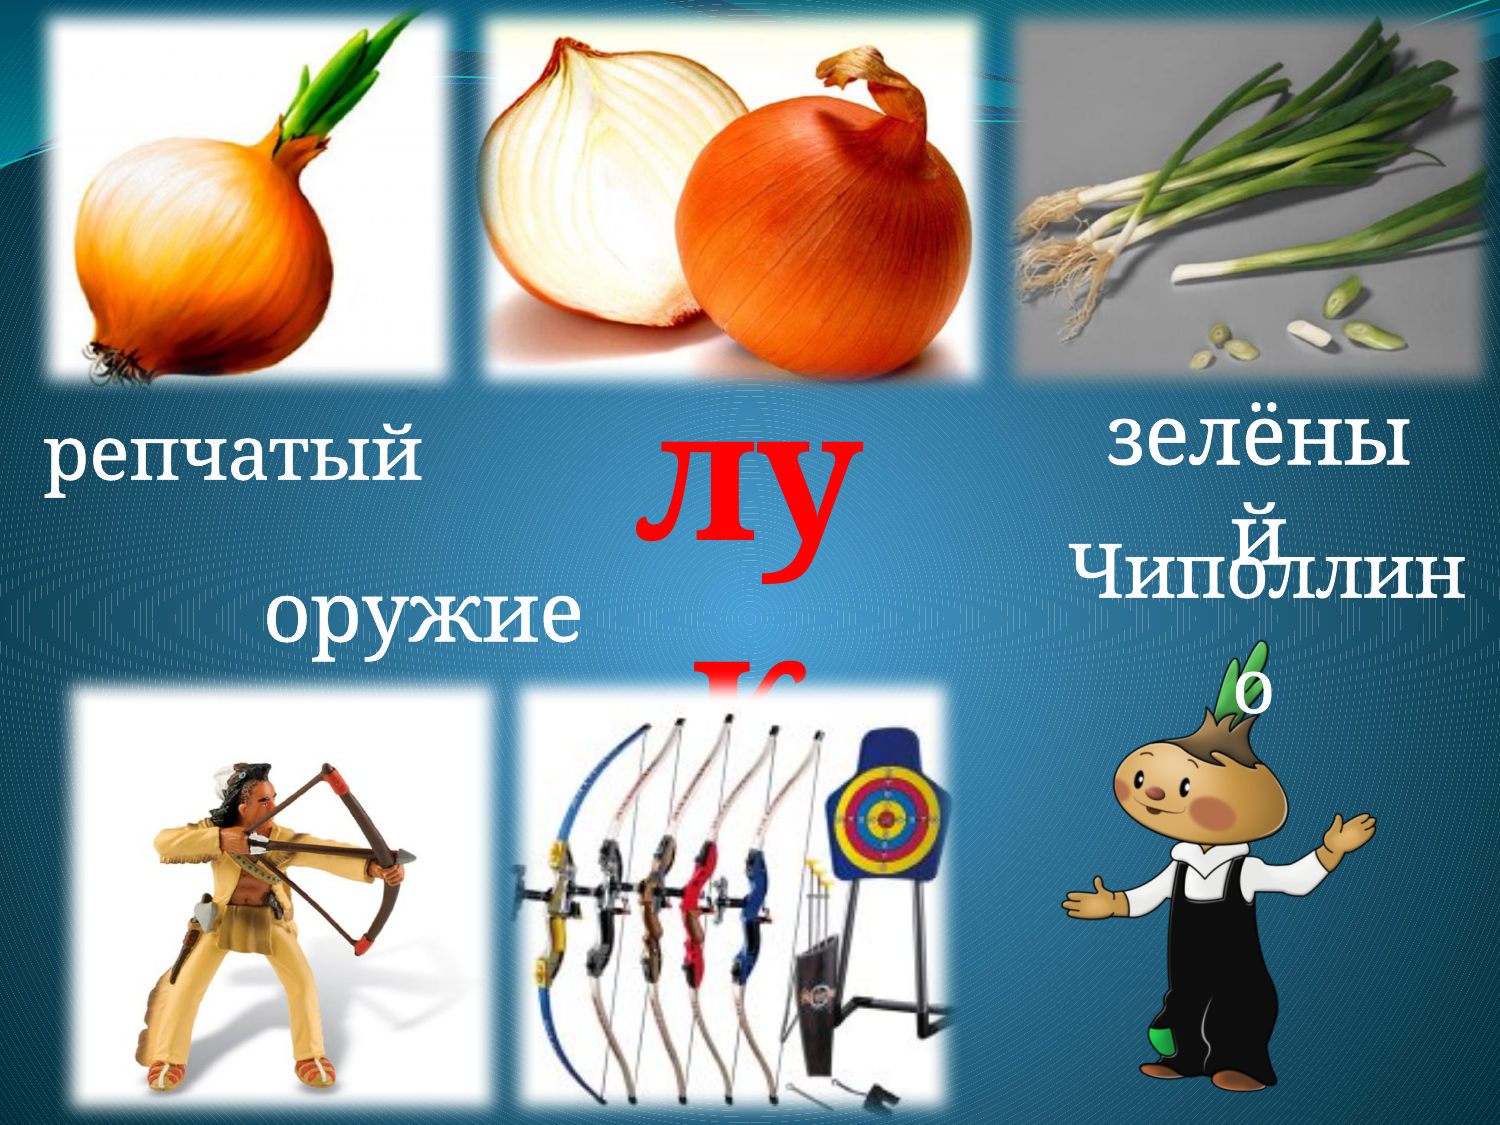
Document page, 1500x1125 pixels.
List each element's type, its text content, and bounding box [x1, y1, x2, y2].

picture [1056, 633, 1383, 1095]
text_box Чиполлино [1033, 515, 1500, 741]
text_box оружие [247, 550, 599, 666]
picture [466, 0, 1500, 398]
picture [52, 668, 963, 1125]
text_box лук [576, 410, 924, 667]
text_box репчатый [0, 397, 467, 503]
text_box зелёный [1080, 410, 1437, 515]
picture [29, 0, 462, 398]
